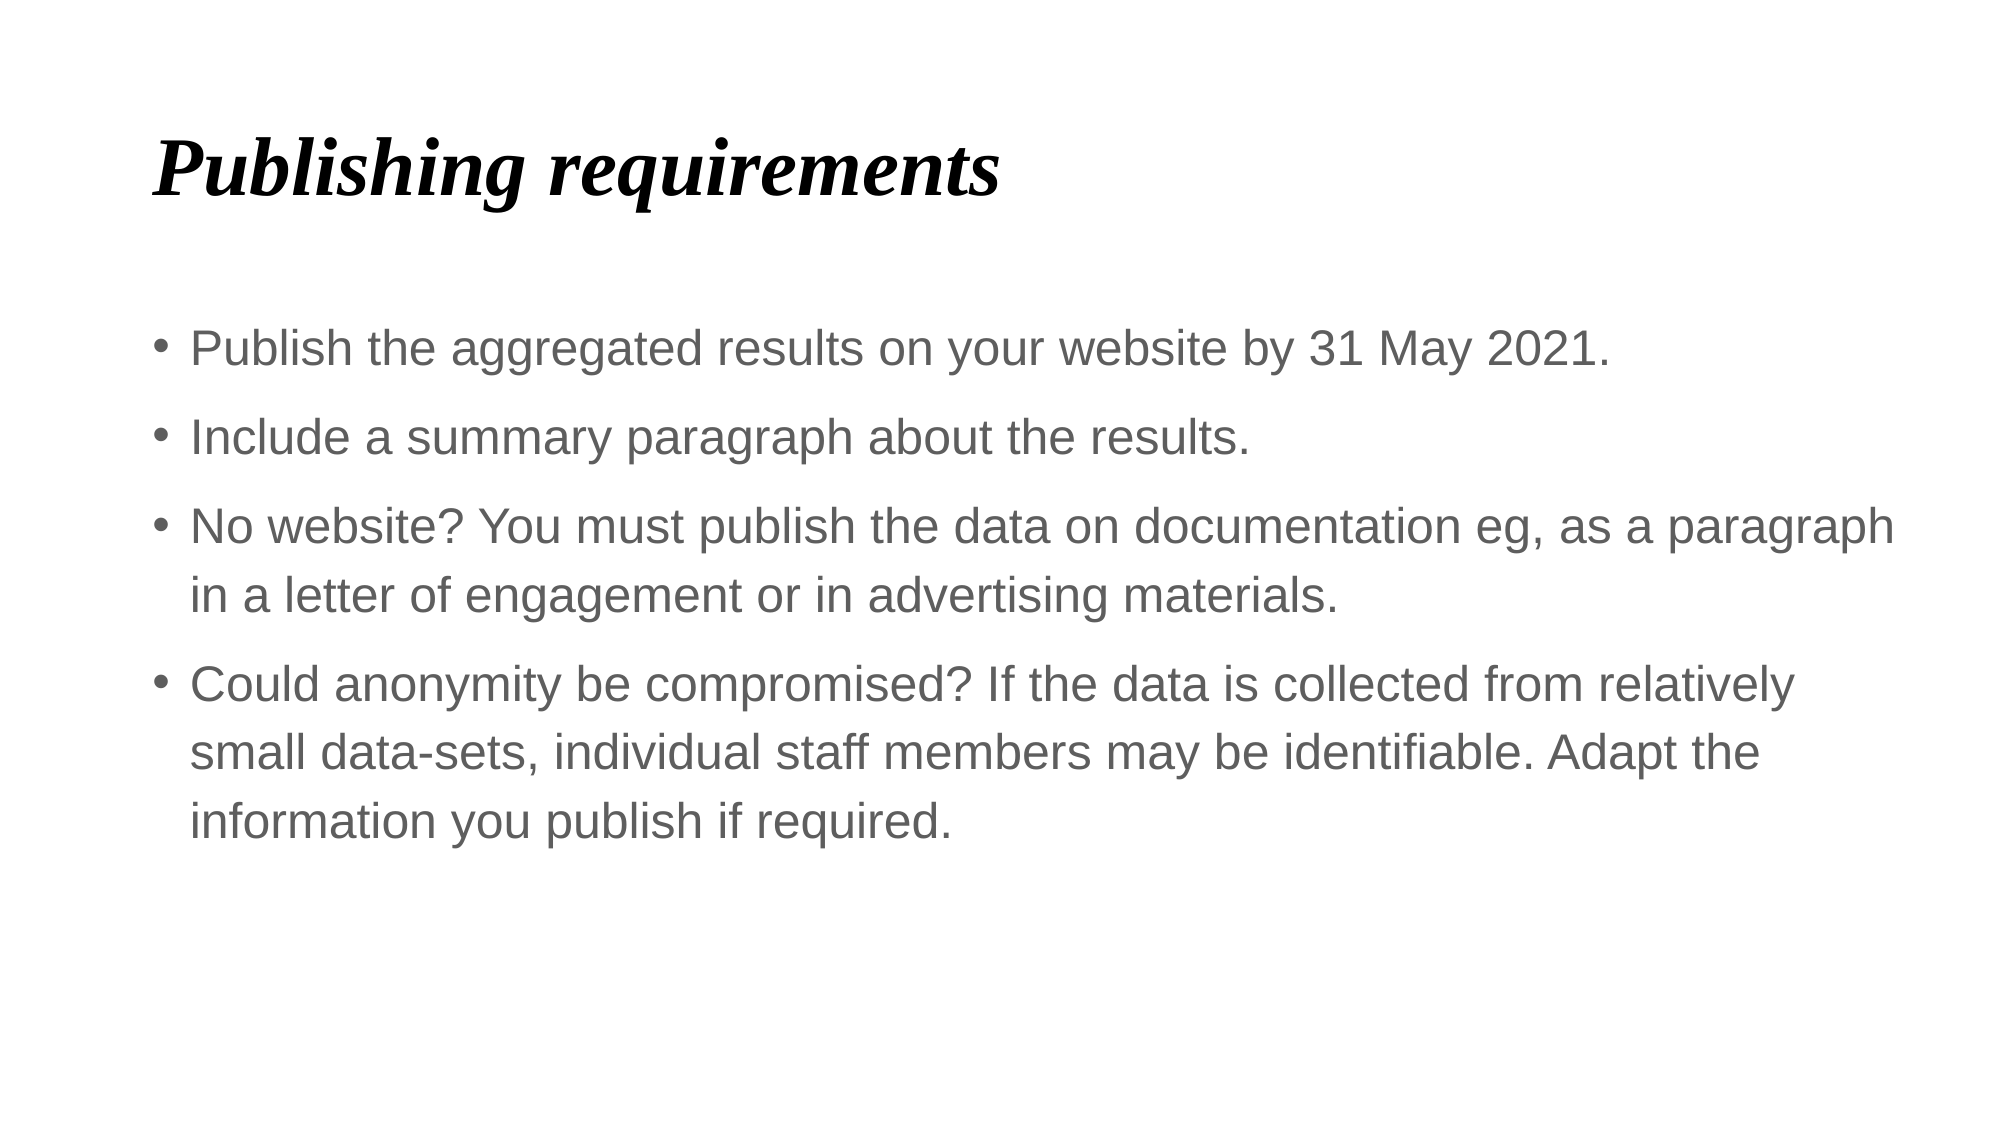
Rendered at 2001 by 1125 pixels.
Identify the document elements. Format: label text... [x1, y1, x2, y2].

list Publish the aggregated results on your website by 31 May 2021. Include a summary paragraph about the results. No website? You must publish the data on documentation eg, as a paragraph in a letter of engagement or in advertising materials. Could anonymity be compromised? If the data is collected from relatively small data-sets, individual staff members may be identifiable. Adapt the information you publish if required. [137, 299, 1932, 1014]
title Publishing requirements [137, 59, 1932, 278]
